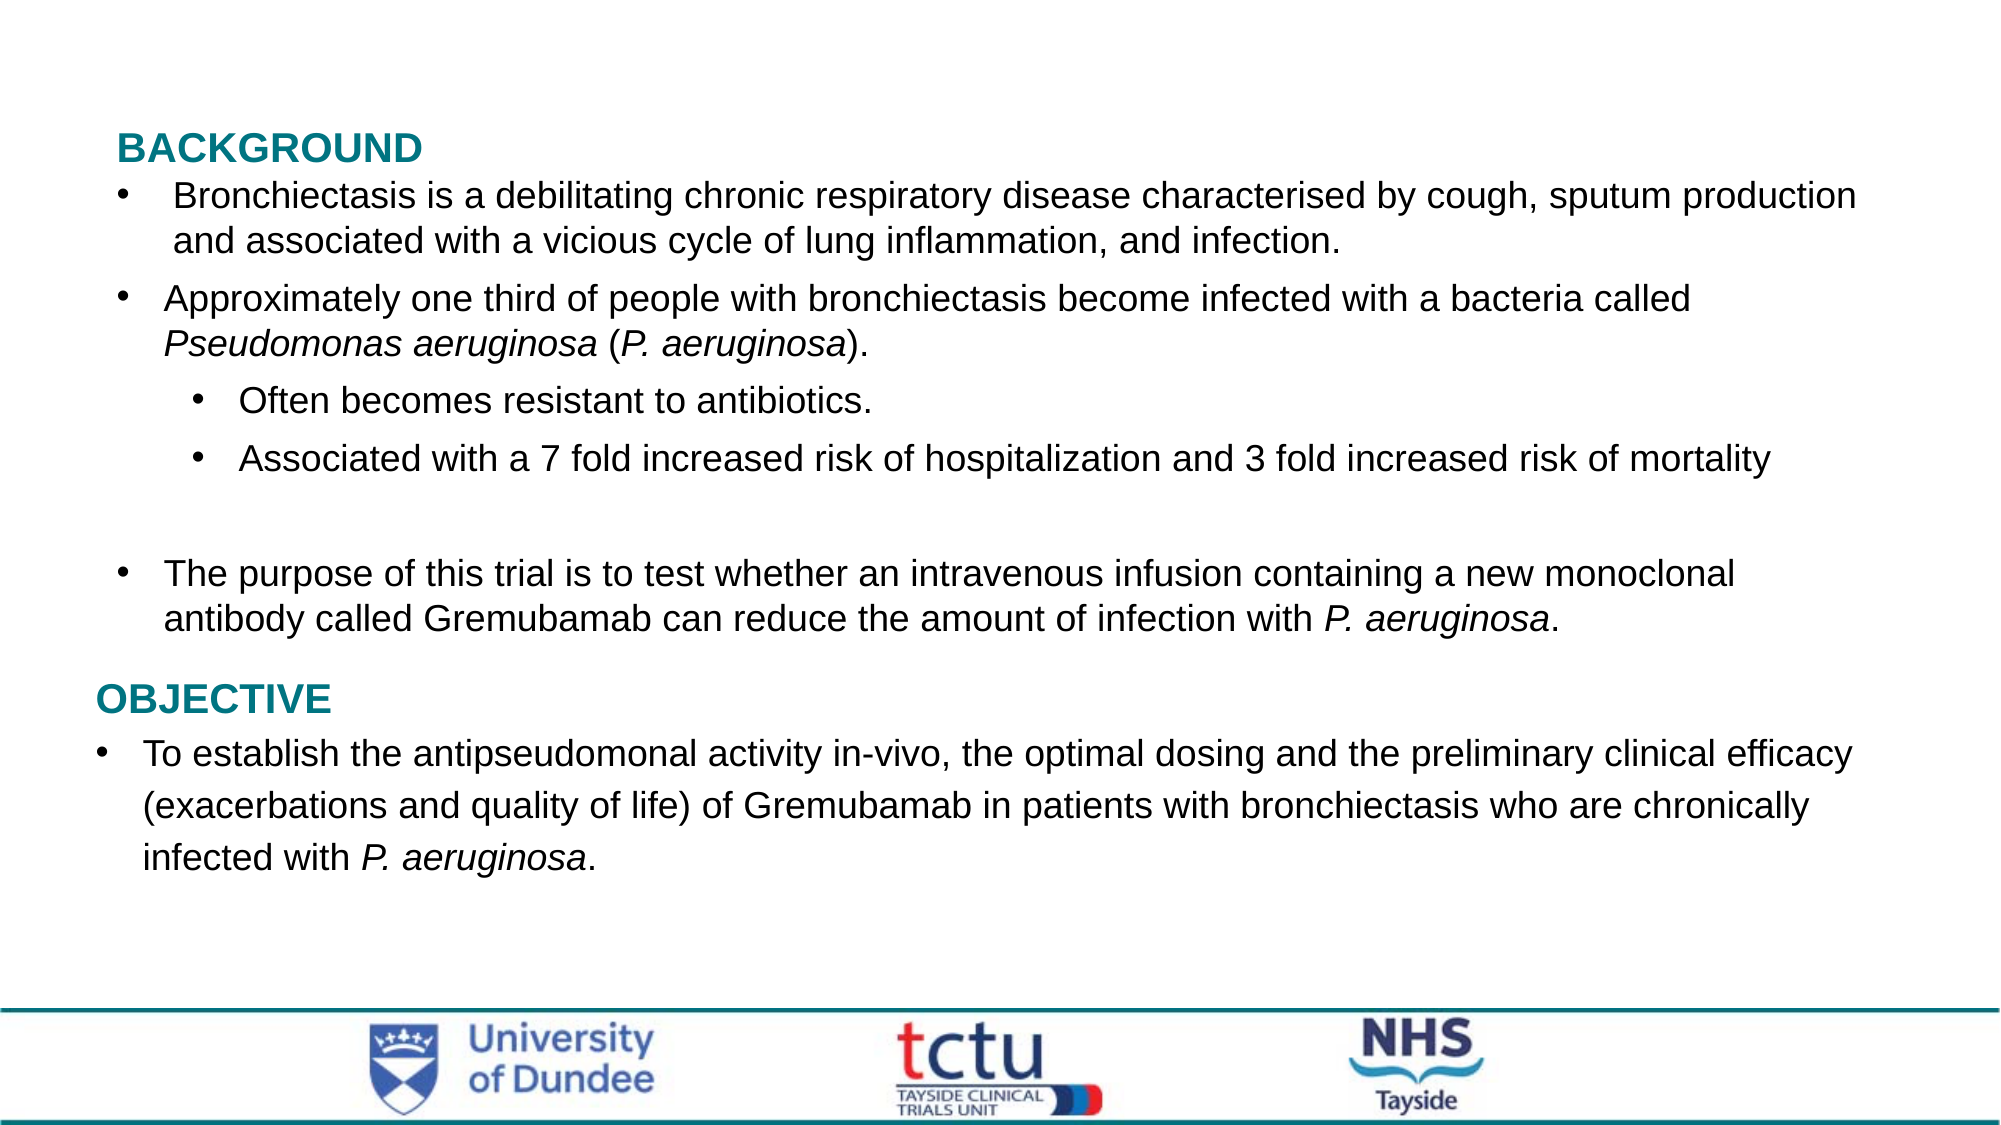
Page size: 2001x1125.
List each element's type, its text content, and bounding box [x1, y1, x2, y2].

picture [0, 1008, 2000, 1125]
text_box OBJECTIVE To establish the antipseudomonal activity in-vivo, the optimal dosing and the preliminary clinical efficacy (exacerbations and quality of life) of Gremubamab in patients with bronchiectasis who are chronically infected with P. aeruginosa. [80, 664, 1920, 885]
text_box BACKGROUND Bronchiectasis is a debilitating chronic respiratory disease characterised by cough, sputum production and associated with a vicious cycle of lung inflammation, and infection. Approximately one third of people with bronchiectasis become infected with a bacteria called Pseudomonas aeruginosa (P. aeruginosa). Often becomes resistant to antibiotics. Associated with a 7 fold increased risk of hospitalization and 3 fold increased risk of mortality The purpose of this trial is to test whether an intravenous infusion containing a new monoclonal antibody called Gremubamab can reduce the amount of infection with P. aeruginosa. [101, 113, 1899, 646]
